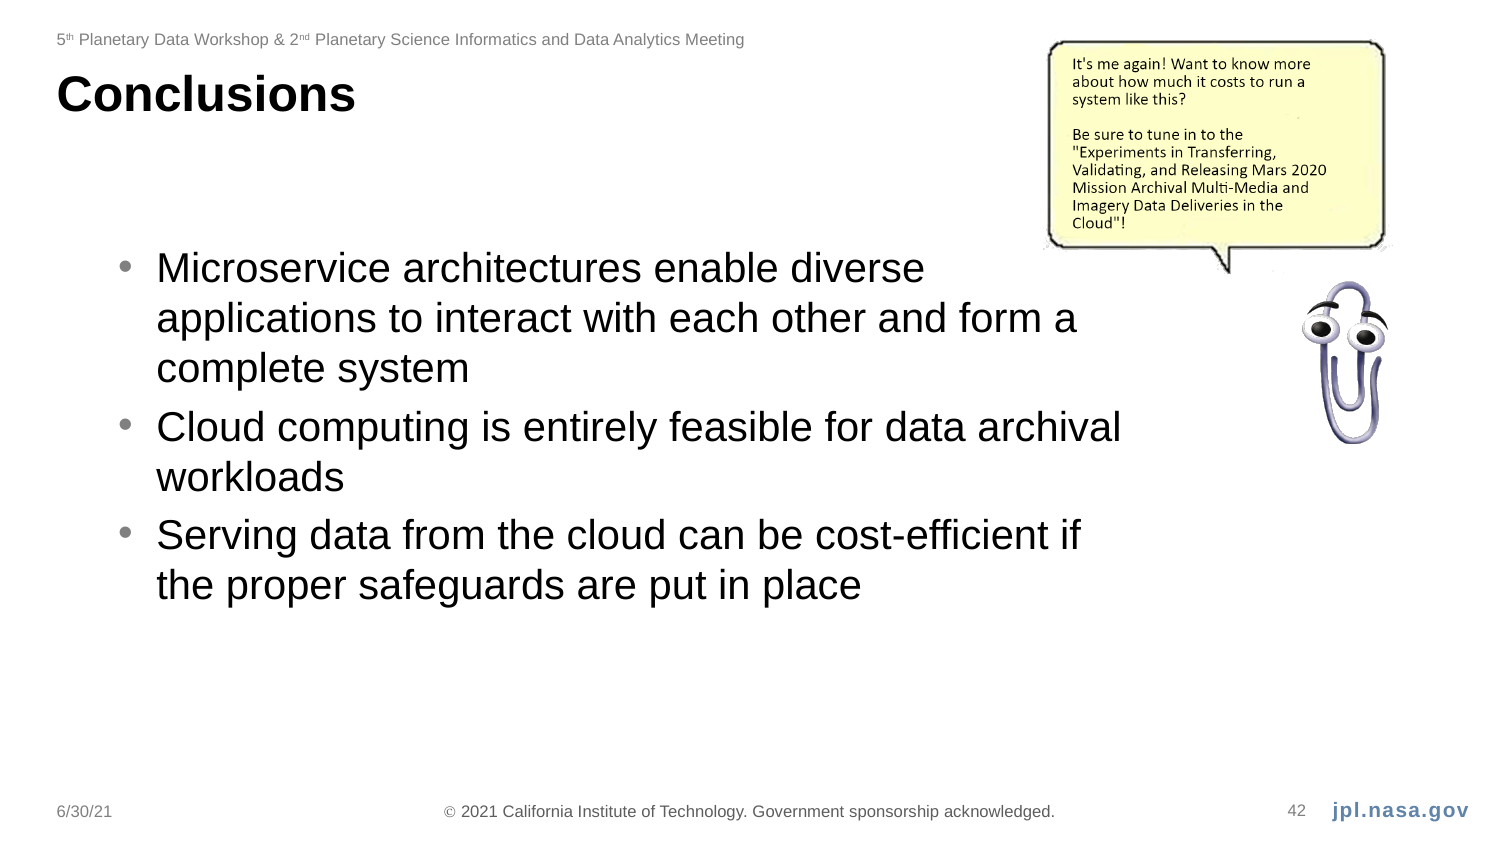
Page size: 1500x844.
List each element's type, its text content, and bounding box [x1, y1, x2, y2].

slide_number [41, 787, 275, 833]
list 5th Planetary Data Workshop & 2nd Planetary Science Informatics and Data Analytics Meeting [41, 21, 1014, 53]
footer Ⓒ 2021 California Institute of Technology. Government sponsorship acknowledged. [275, 787, 1225, 833]
list Microservice architectures enable diverse applications to interact with each other and form a complete system Cloud computing is entirely feasible for data archival workloads Serving data from the cloud can be cost-efficient if the proper safeguards are put in place [103, 233, 1140, 680]
slide_number 42 [1225, 787, 1322, 833]
picture [1019, 17, 1439, 457]
title Conclusions [41, 53, 1014, 125]
